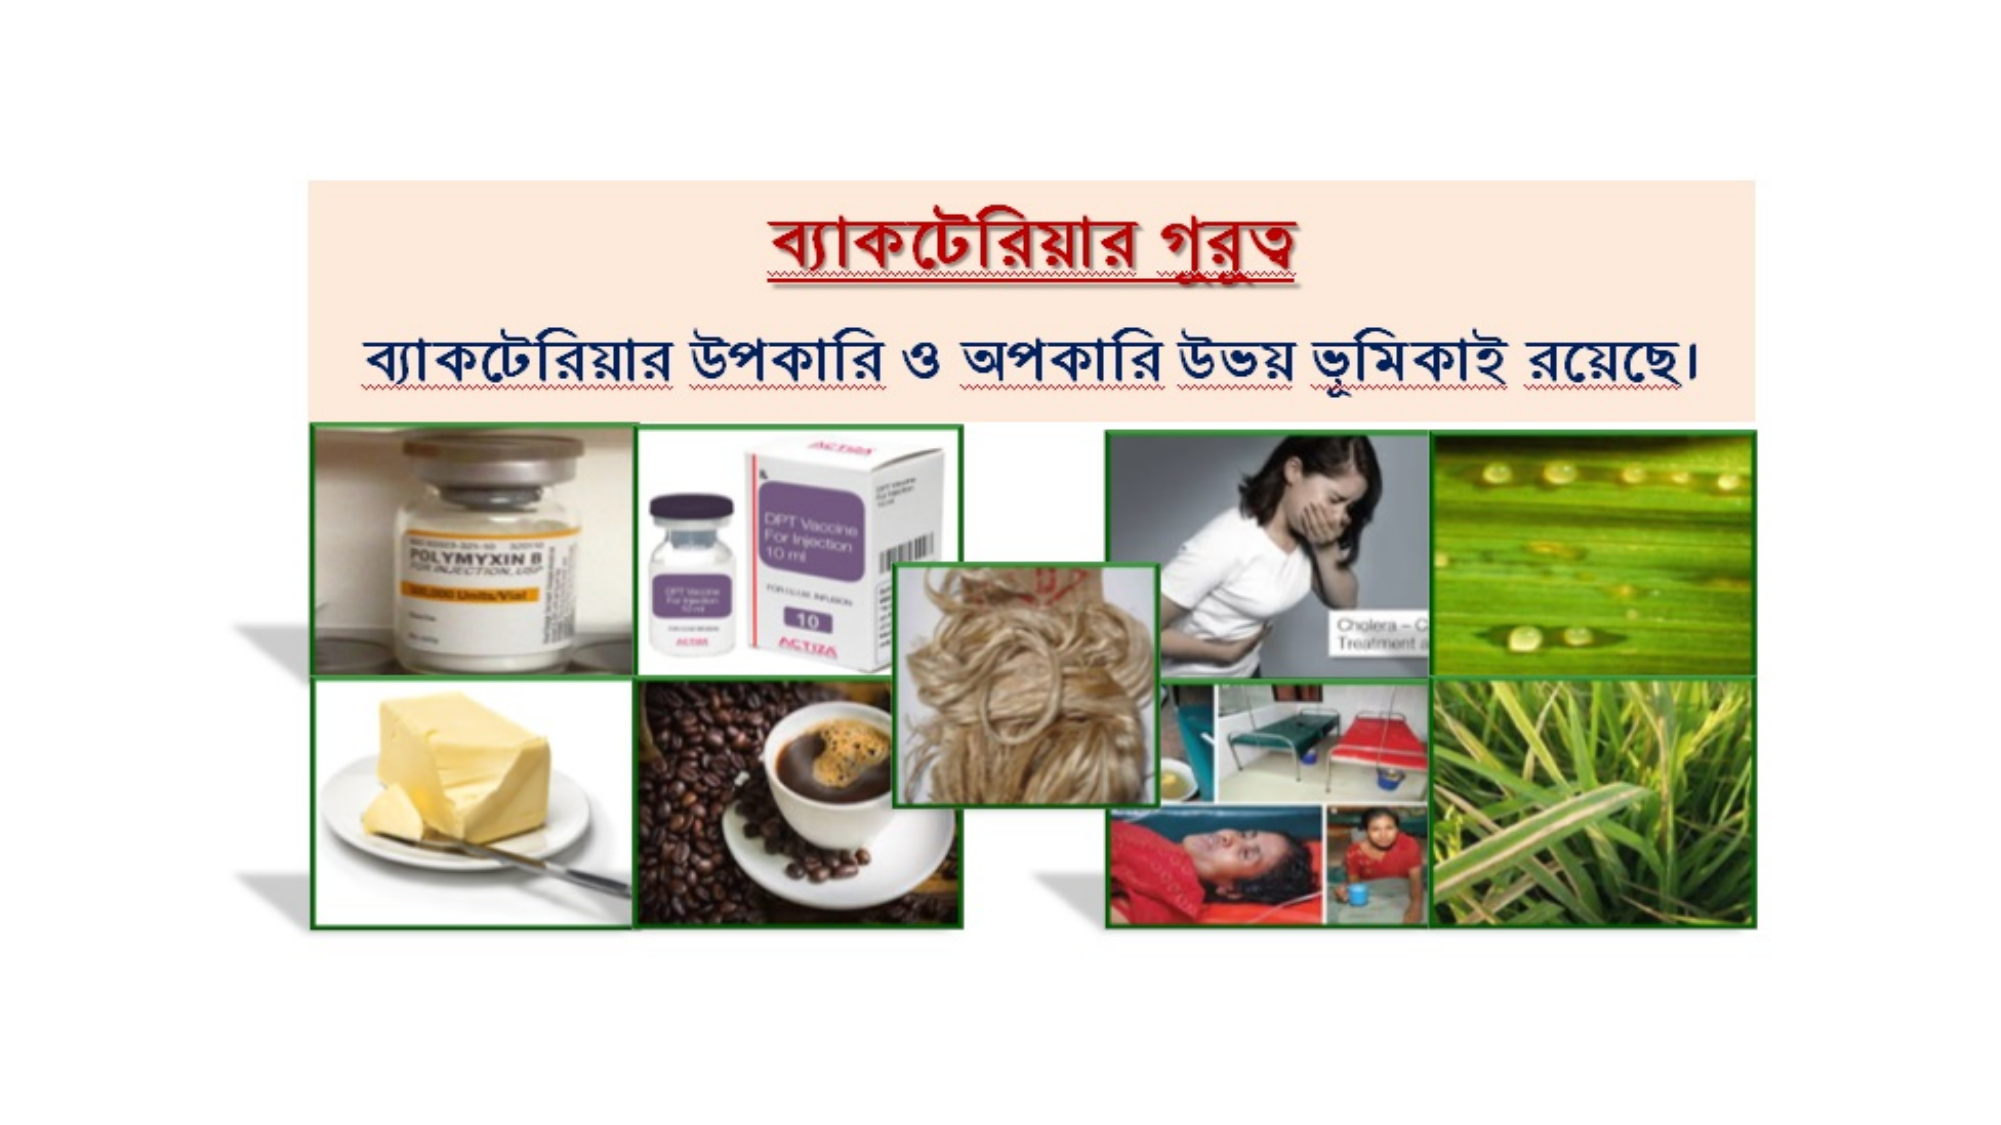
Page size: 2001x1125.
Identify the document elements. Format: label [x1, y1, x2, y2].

picture [163, 143, 1884, 1022]
